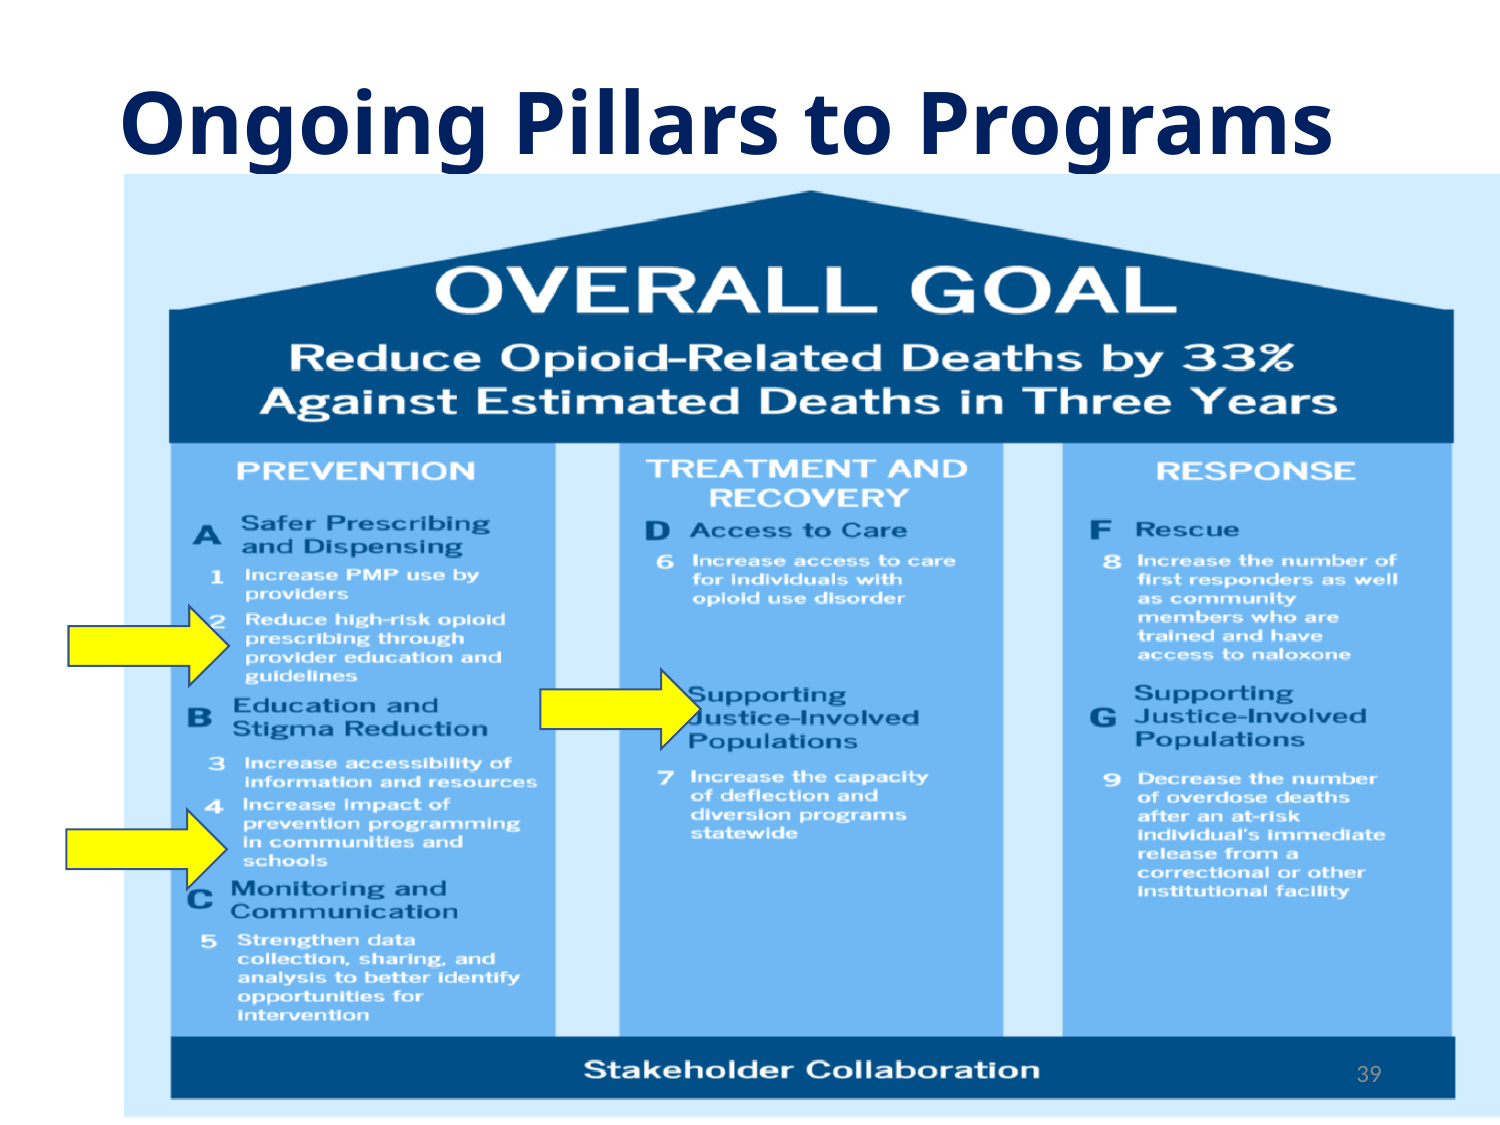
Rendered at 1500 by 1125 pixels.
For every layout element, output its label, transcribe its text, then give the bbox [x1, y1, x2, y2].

title Ongoing Pillars to Programs [103, 59, 1397, 278]
picture [124, 174, 1500, 1118]
text_box [65, 828, 124, 871]
text_box [67, 625, 124, 667]
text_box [177, 446, 1447, 1024]
